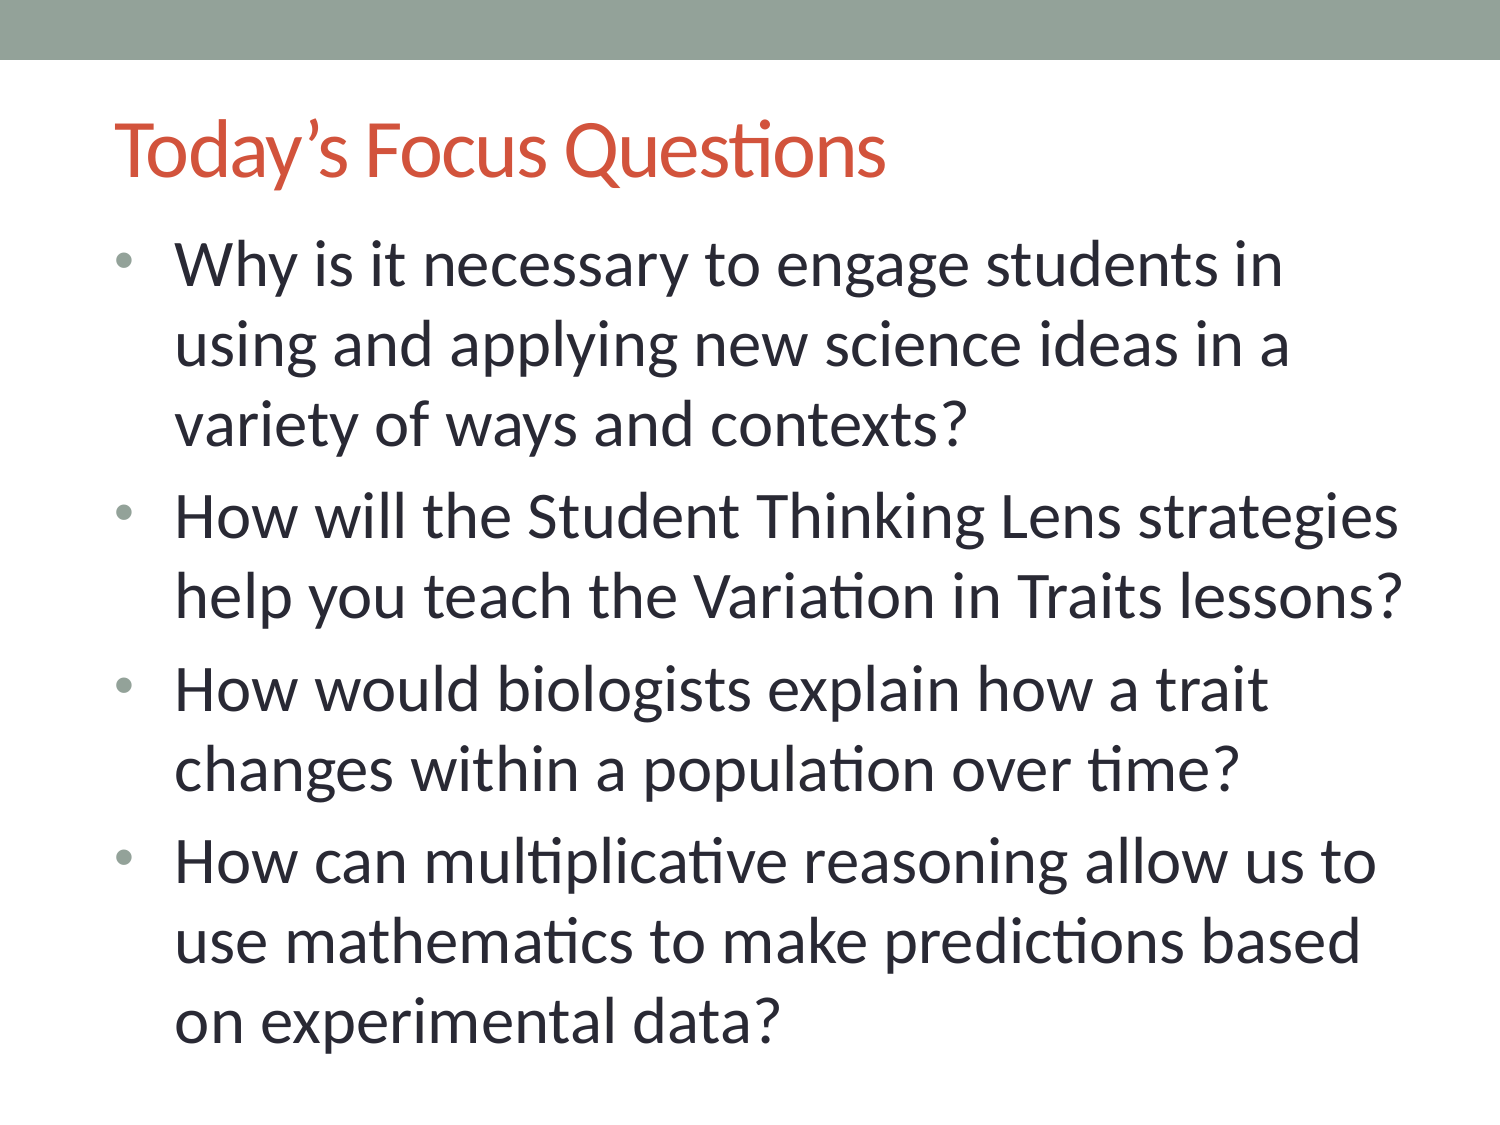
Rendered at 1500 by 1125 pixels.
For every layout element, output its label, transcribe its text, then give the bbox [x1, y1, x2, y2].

title Today’s Focus Questions [99, 62, 1425, 212]
list Why is it necessary to engage students in using and applying new science ideas in a variety of ways and contexts? How will the Student Thinking Lens strategies help you teach the Variation in Traits lessons? How would biologists explain how a trait changes within a population over time? How can multiplicative reasoning allow us to use mathematics to make predictions based on experimental data? [99, 212, 1450, 1063]
